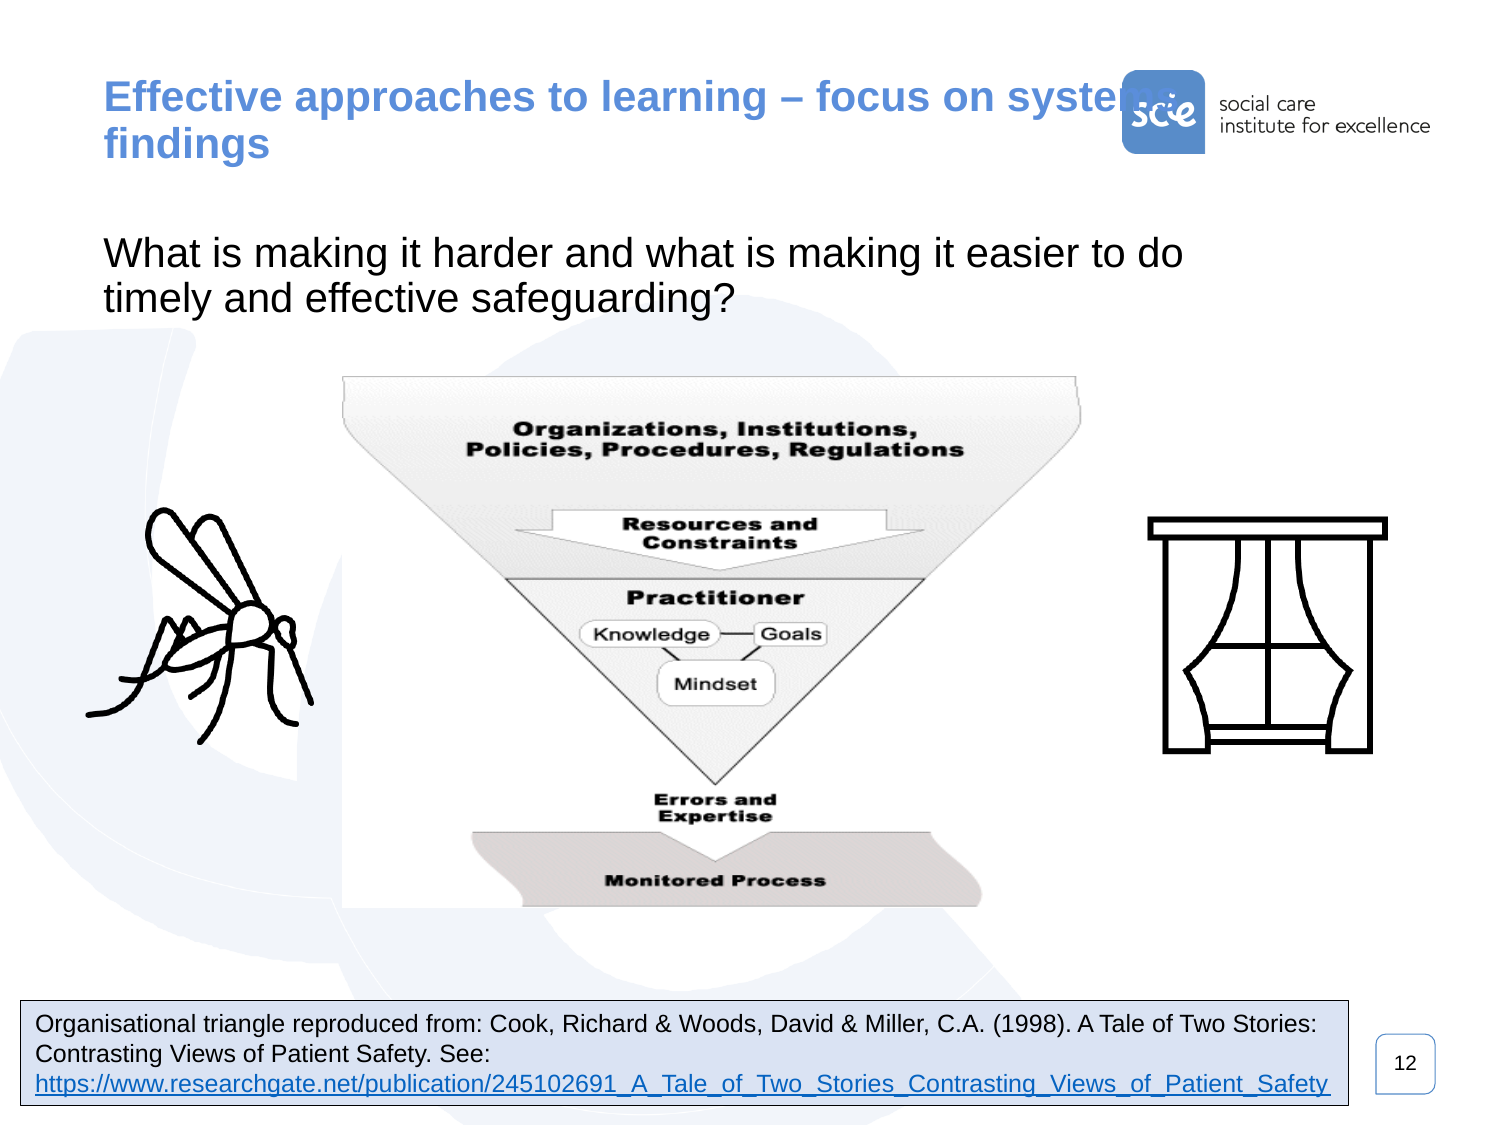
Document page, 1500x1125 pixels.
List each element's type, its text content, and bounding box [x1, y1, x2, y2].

picture [55, 376, 1083, 908]
picture [1235, 70, 1430, 154]
picture [1123, 489, 1412, 778]
list What is making it harder and what is making it easier to do timely and effective safeguarding? [88, 223, 1235, 1000]
text_box Organisational triangle reproduced from: Cook, Richard & Woods, David & Miller, C.A. (1998). A Tale of Two Stories: Contrasting Views of Patient Safety. See: https://www.researchgate.net/publication/245102691_A_Tale_of_Two_Stories_Contrasting_Views_of_Patient_Safety [20, 1000, 1349, 1106]
title Effective approaches to learning – focus on systems findings [88, 67, 1235, 175]
